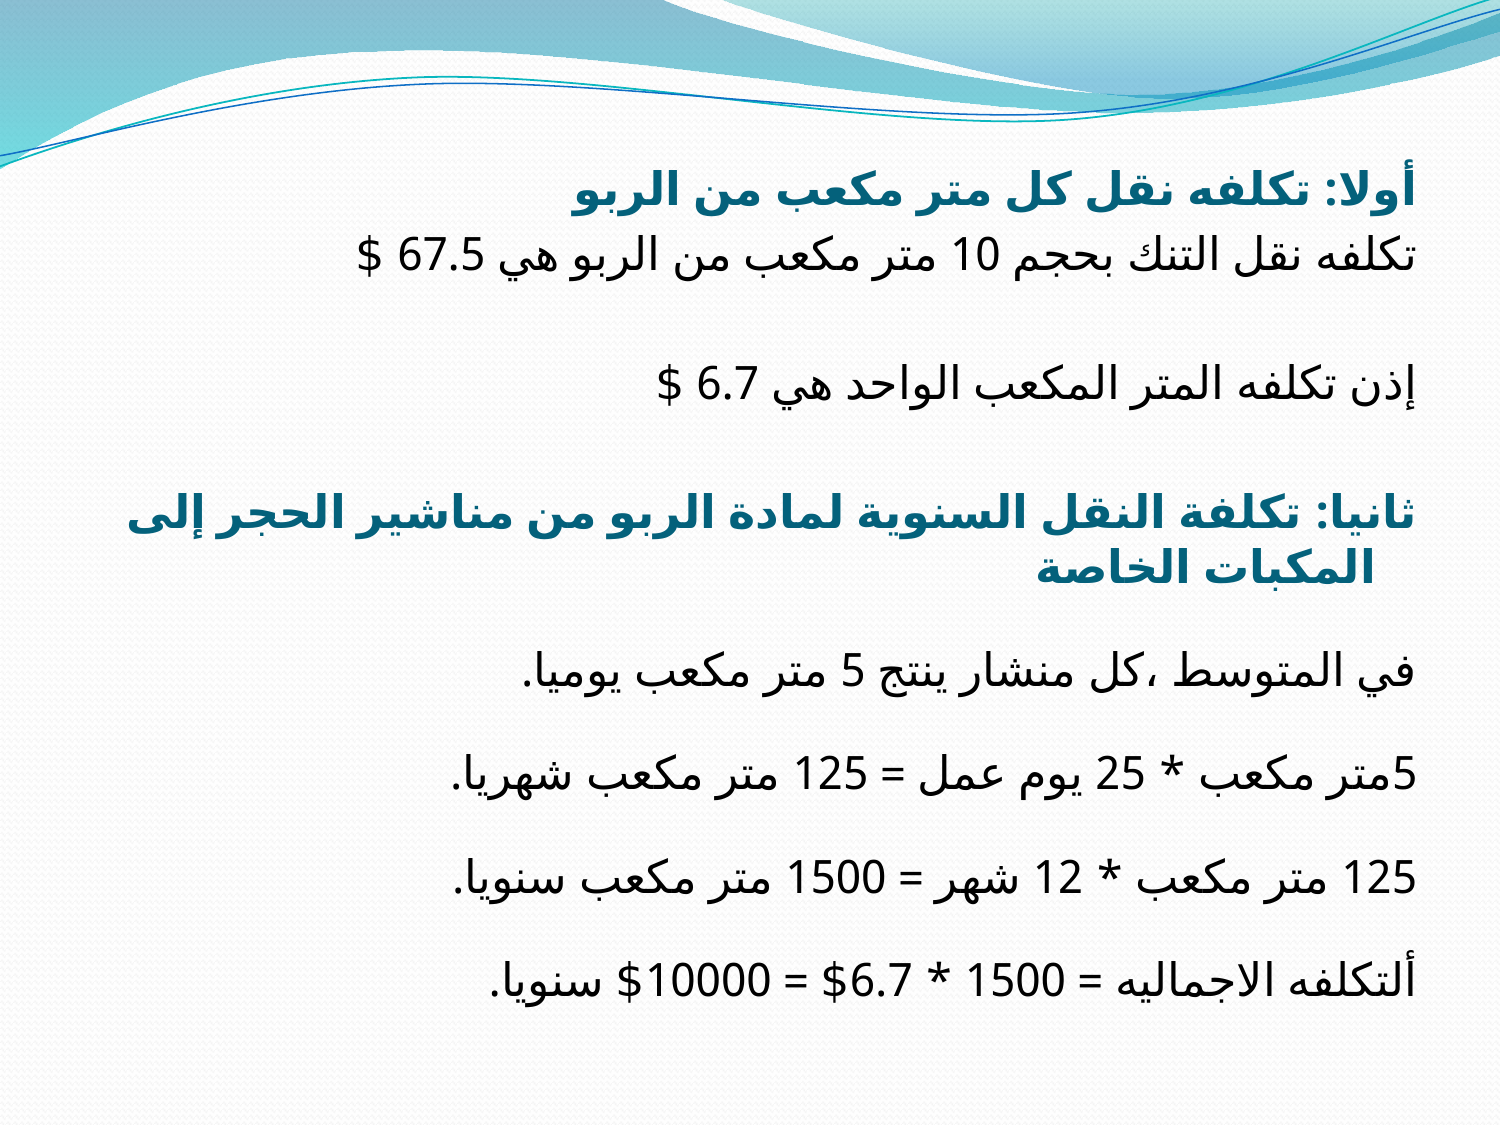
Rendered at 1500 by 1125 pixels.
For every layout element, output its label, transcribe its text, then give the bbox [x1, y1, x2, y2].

list أولا: تكلفه نقل كل متر مكعب من الربو تكلفه نقل التنك بحجم 10 متر مكعب من الربو هي 67.5 $ إذن تكلفه المتر المكعب الواحد هي 6.7 $ ثانيا: تكلفة النقل السنوية لمادة الربو من مناشير الحجر إلى المكبات الخاصة في المتوسط ،كل منشار ينتج 5 متر مكعب يوميا. 5متر مكعب * 25 يوم عمل = 125 متر مكعب شهريا. 125 متر مكعب * 12 شهر = 1500 متر مكعب سنويا. ألتكلفه الاجماليه = 1500 * 6.7$ = 10000$ سنويا. [82, 152, 1432, 1125]
